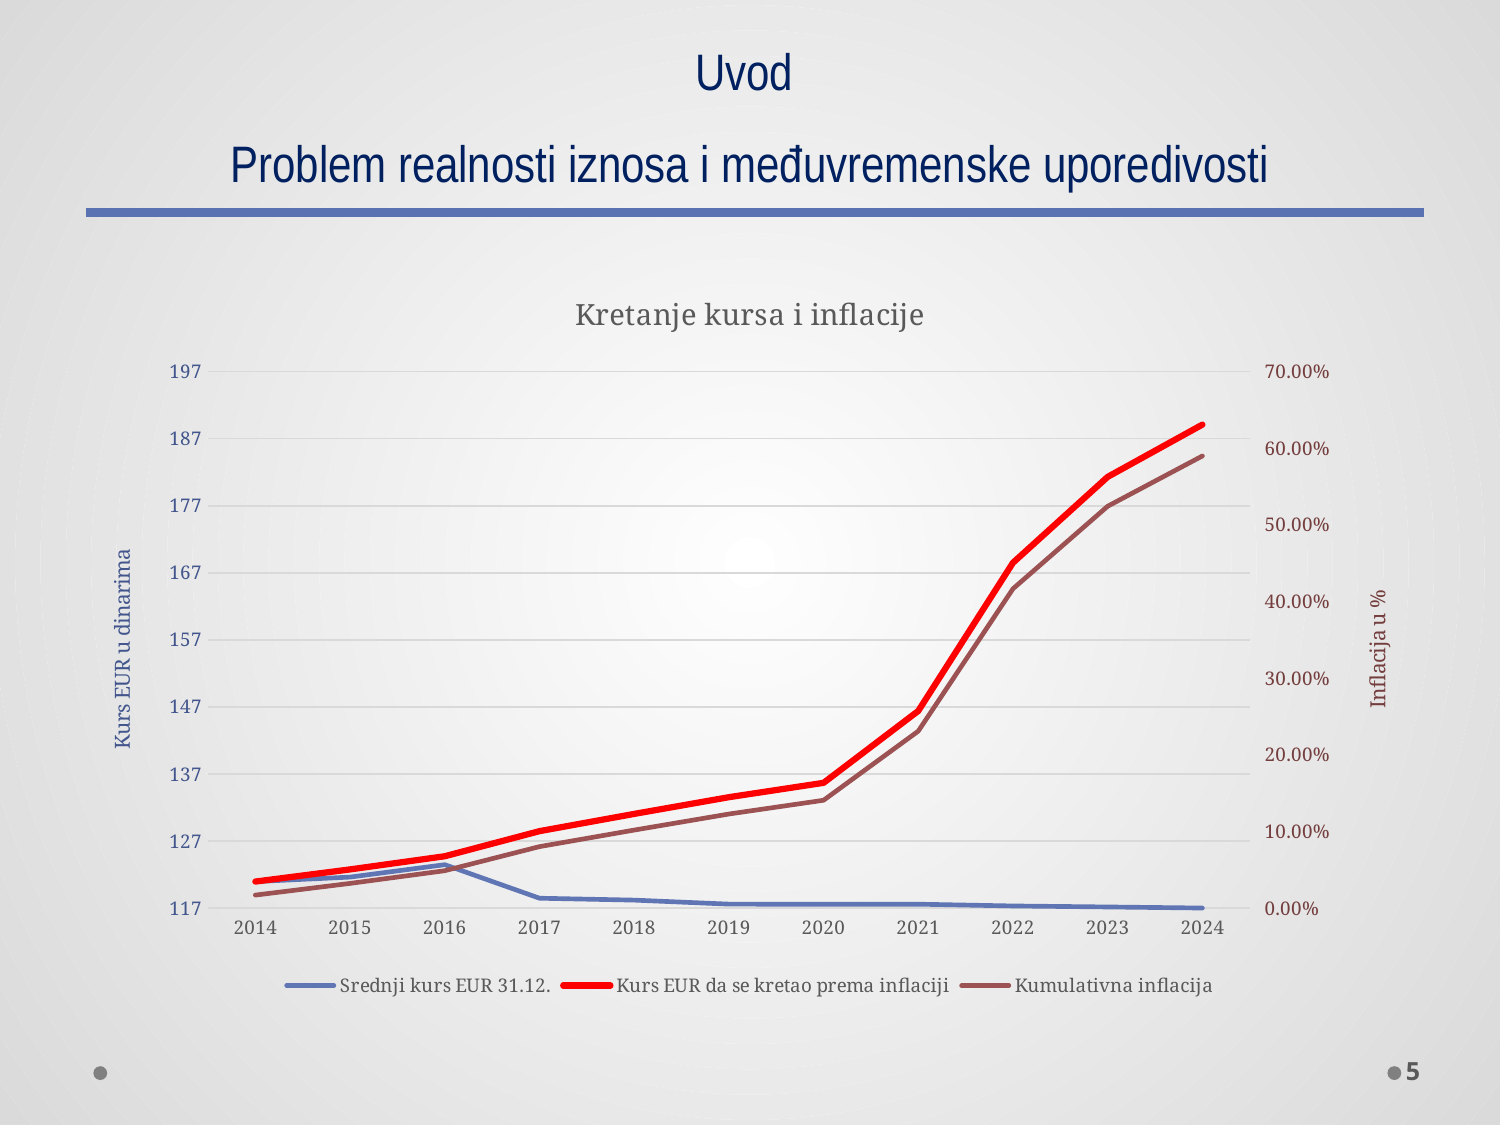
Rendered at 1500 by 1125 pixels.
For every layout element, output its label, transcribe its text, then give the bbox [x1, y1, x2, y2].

title Uvod Problem realnosti iznosa i međuvremenske uporedivosti [75, 0, 1425, 200]
slide_number 5 [1401, 1042, 1494, 1103]
chart [74, 262, 1426, 1006]
